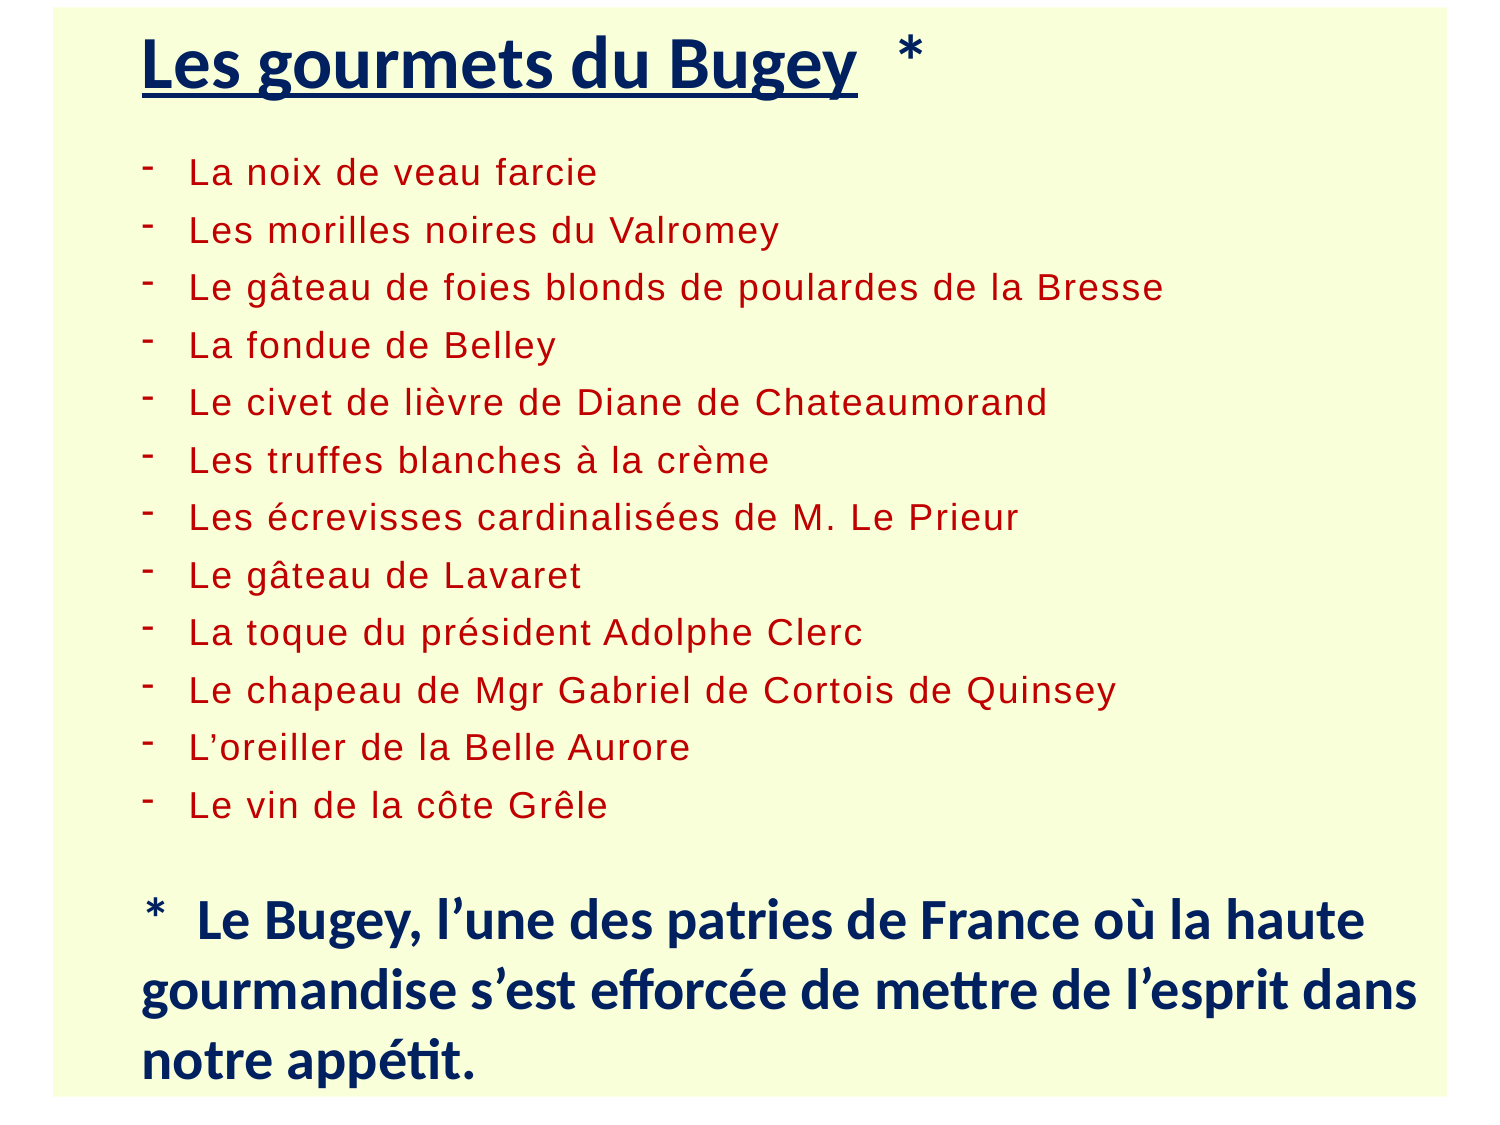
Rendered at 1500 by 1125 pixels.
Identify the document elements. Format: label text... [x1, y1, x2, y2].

text_box Les gourmets du Bugey * La noix de veau farcie Les morilles noires du Valromey Le gâteau de foies blonds de poulardes de la Bresse La fondue de Belley Le civet de lièvre de Diane de Chateaumorand Les truffes blanches à la crème Les écrevisses cardinalisées de M. Le Prieur Le gâteau de Lavaret La toque du président Adolphe Clerc Le chapeau de Mgr Gabriel de Cortois de Quinsey L’oreiller de la Belle Aurore Le vin de la côte Grêle * Le Bugey, l’une des patries de France où la haute gourmandise s’est efforcée de mettre de l’esprit dans notre appétit. [53, 7, 1447, 1097]
